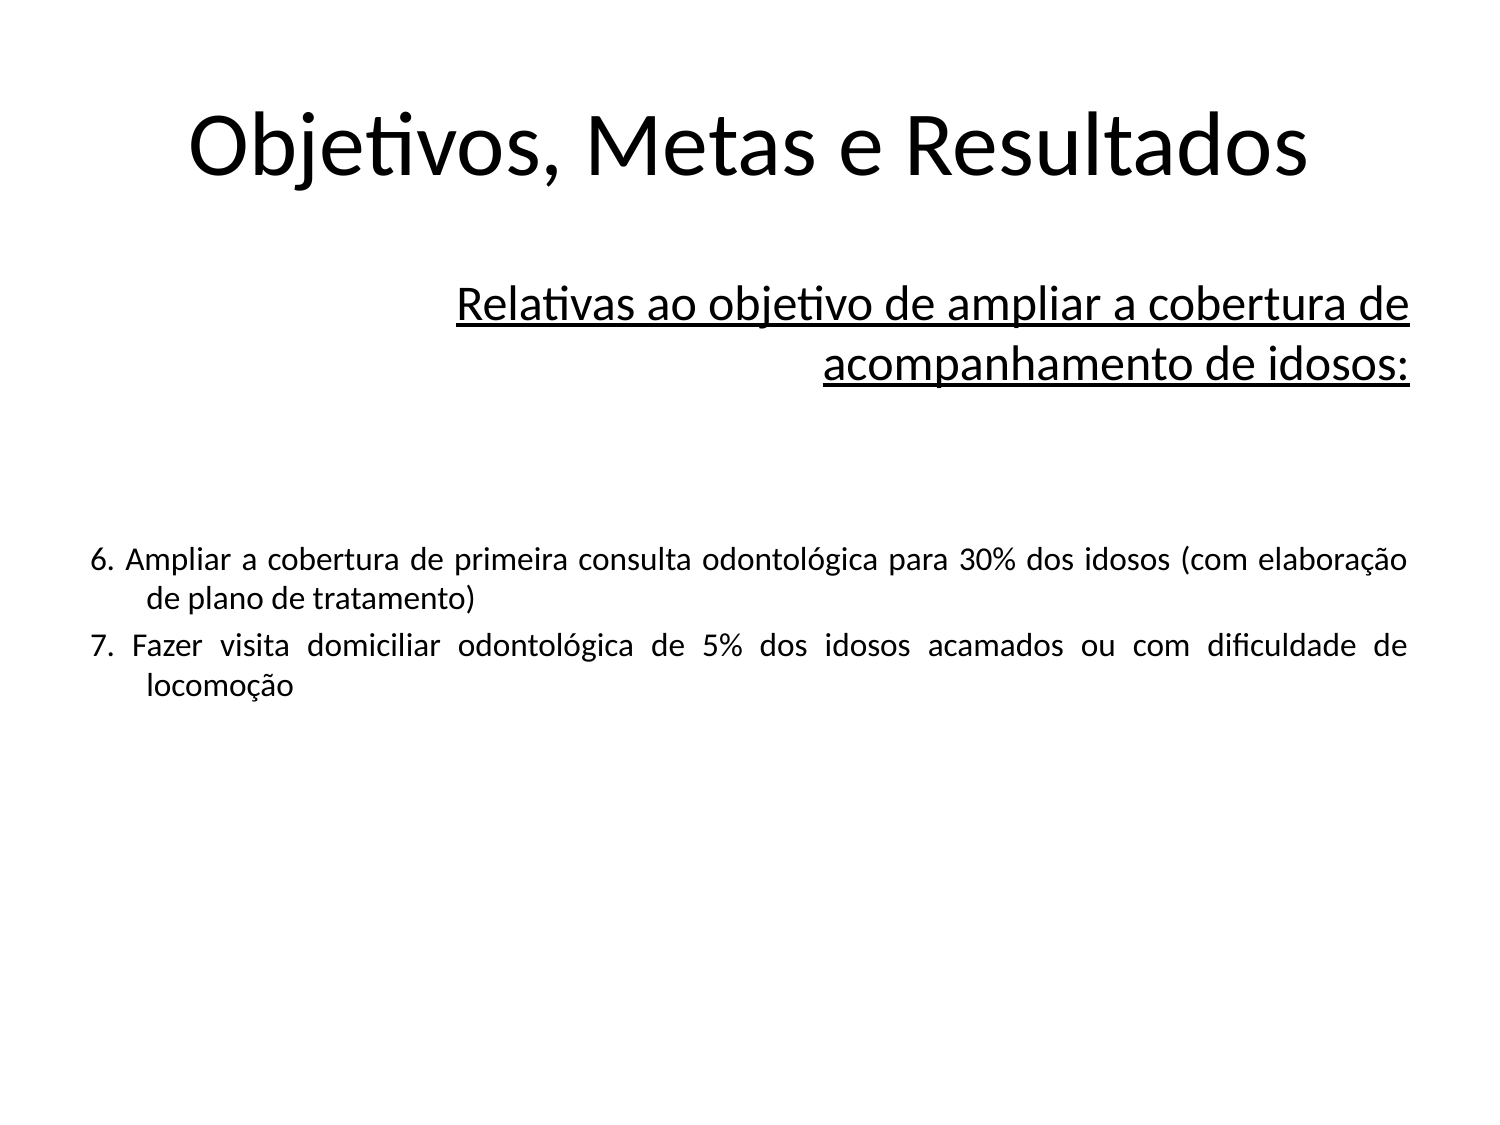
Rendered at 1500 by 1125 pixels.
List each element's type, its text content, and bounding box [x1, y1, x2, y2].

title Objetivos, Metas e Resultados [75, 45, 1425, 233]
list Relativas ao objetivo de ampliar a cobertura de acompanhamento de idosos: 6. Ampliar a cobertura de primeira consulta odontológica para 30% dos idosos (com elaboração de plano de tratamento) 7. Fazer visita domiciliar odontológica de 5% dos idosos acamados ou com dificuldade de locomoção [75, 262, 1425, 1005]
